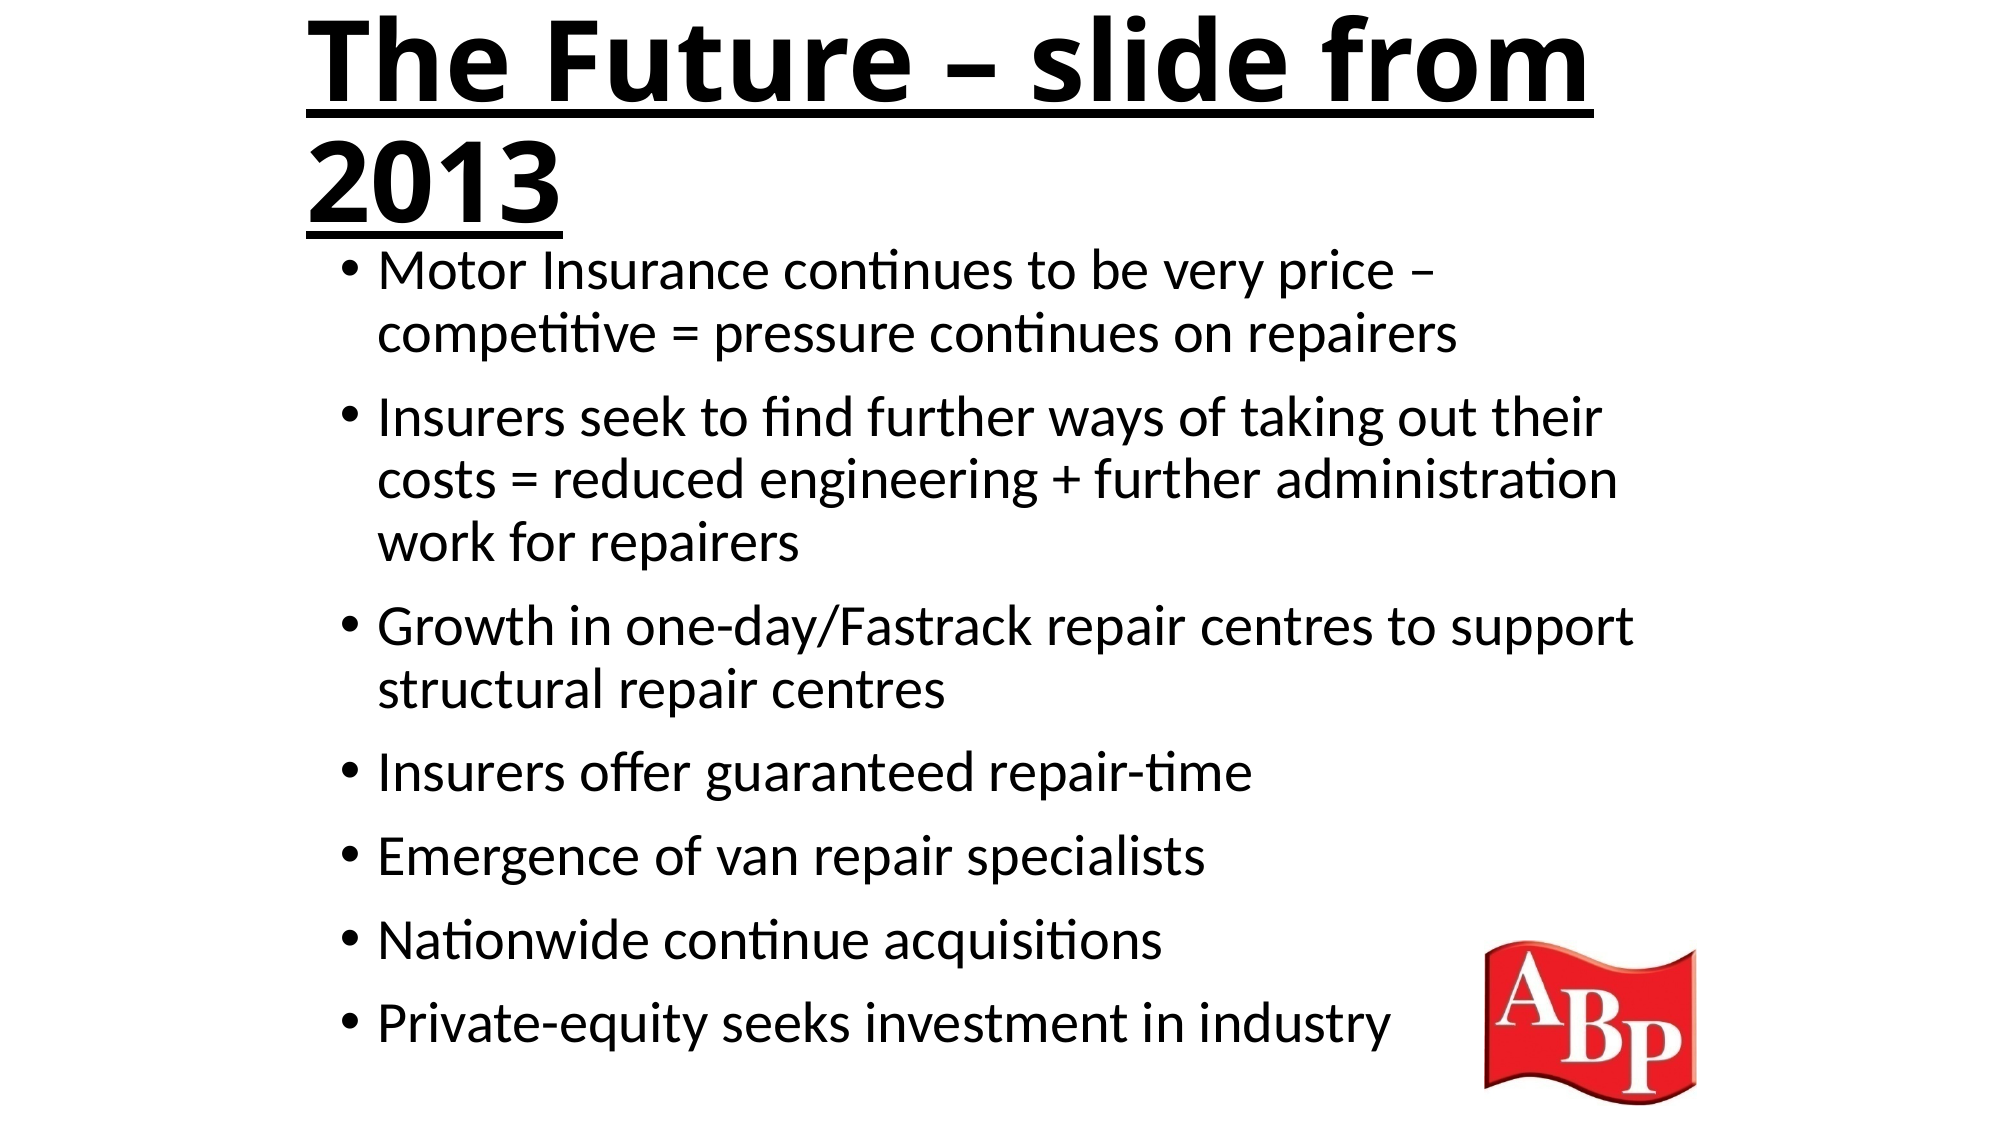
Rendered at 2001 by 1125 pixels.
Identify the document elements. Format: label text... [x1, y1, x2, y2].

title The Future – slide from 2013 [291, 66, 1709, 185]
list Motor Insurance continues to be very price – competitive = pressure continues on repairers Insurers seek to find further ways of taking out their costs = reduced engineering + further administration work for repairers Growth in one-day/Fastrack repair centres to support structural repair centres Insurers offer guaranteed repair-time Emergence of van repair specialists Nationwide continue acquisitions Private-equity seeks investment in industry [324, 231, 1675, 1077]
picture [1484, 940, 1697, 1106]
